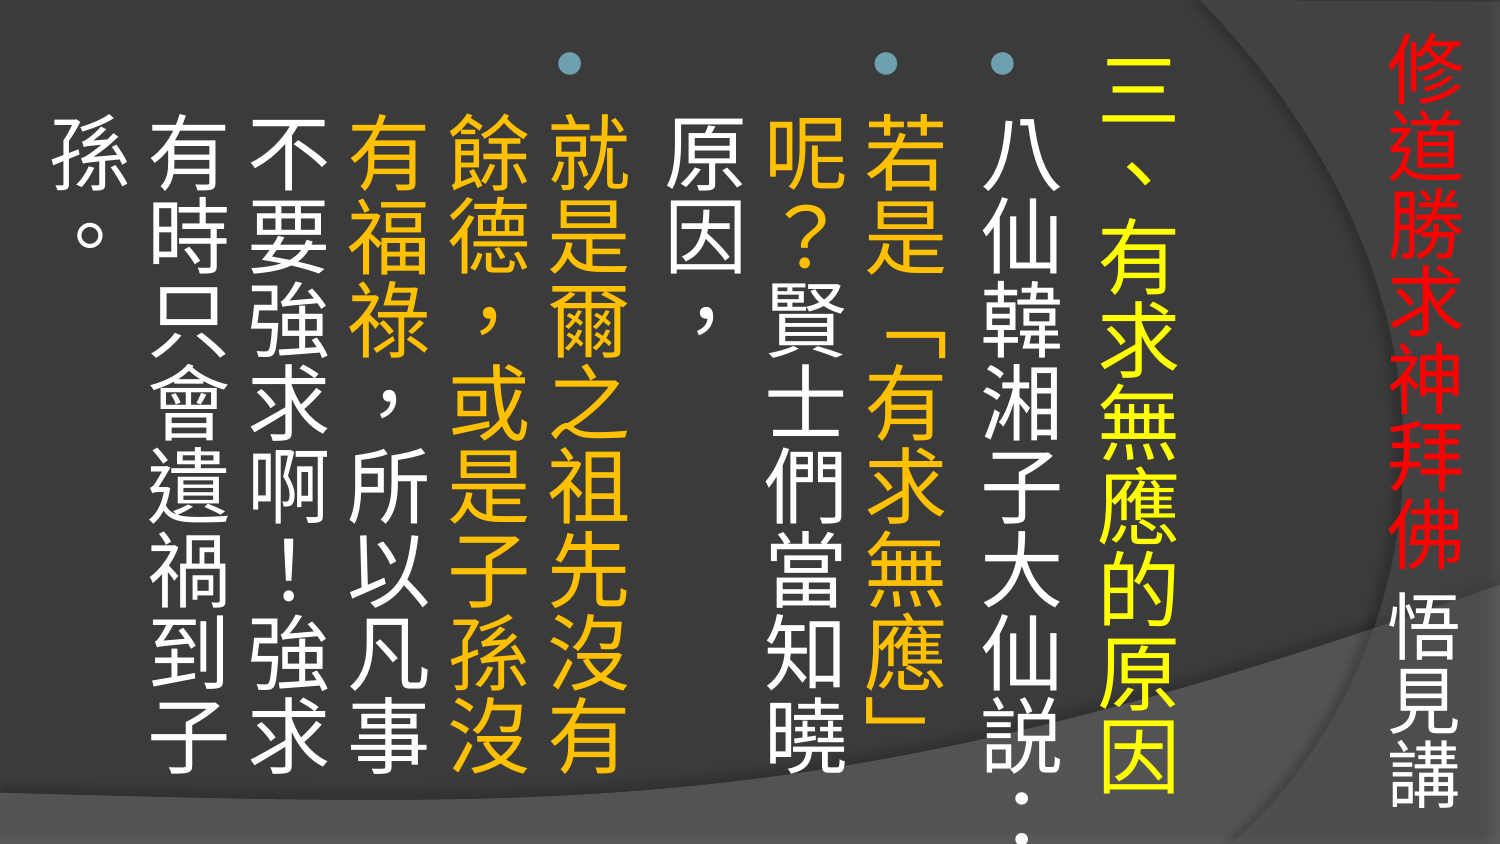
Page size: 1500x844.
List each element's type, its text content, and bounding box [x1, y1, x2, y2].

list 三、有求無應的原因 八仙韓湘子大仙説： 若是「有求無應」呢？賢士們當知曉原因， 就是爾之祖先沒有餘德，或是子孫沒有福祿，所以凡事不要強求啊！強求有時只會遺禍到子孫。 [29, 27, 1365, 820]
title 修道勝求神拜佛 悟見講 [1364, 21, 1483, 820]
